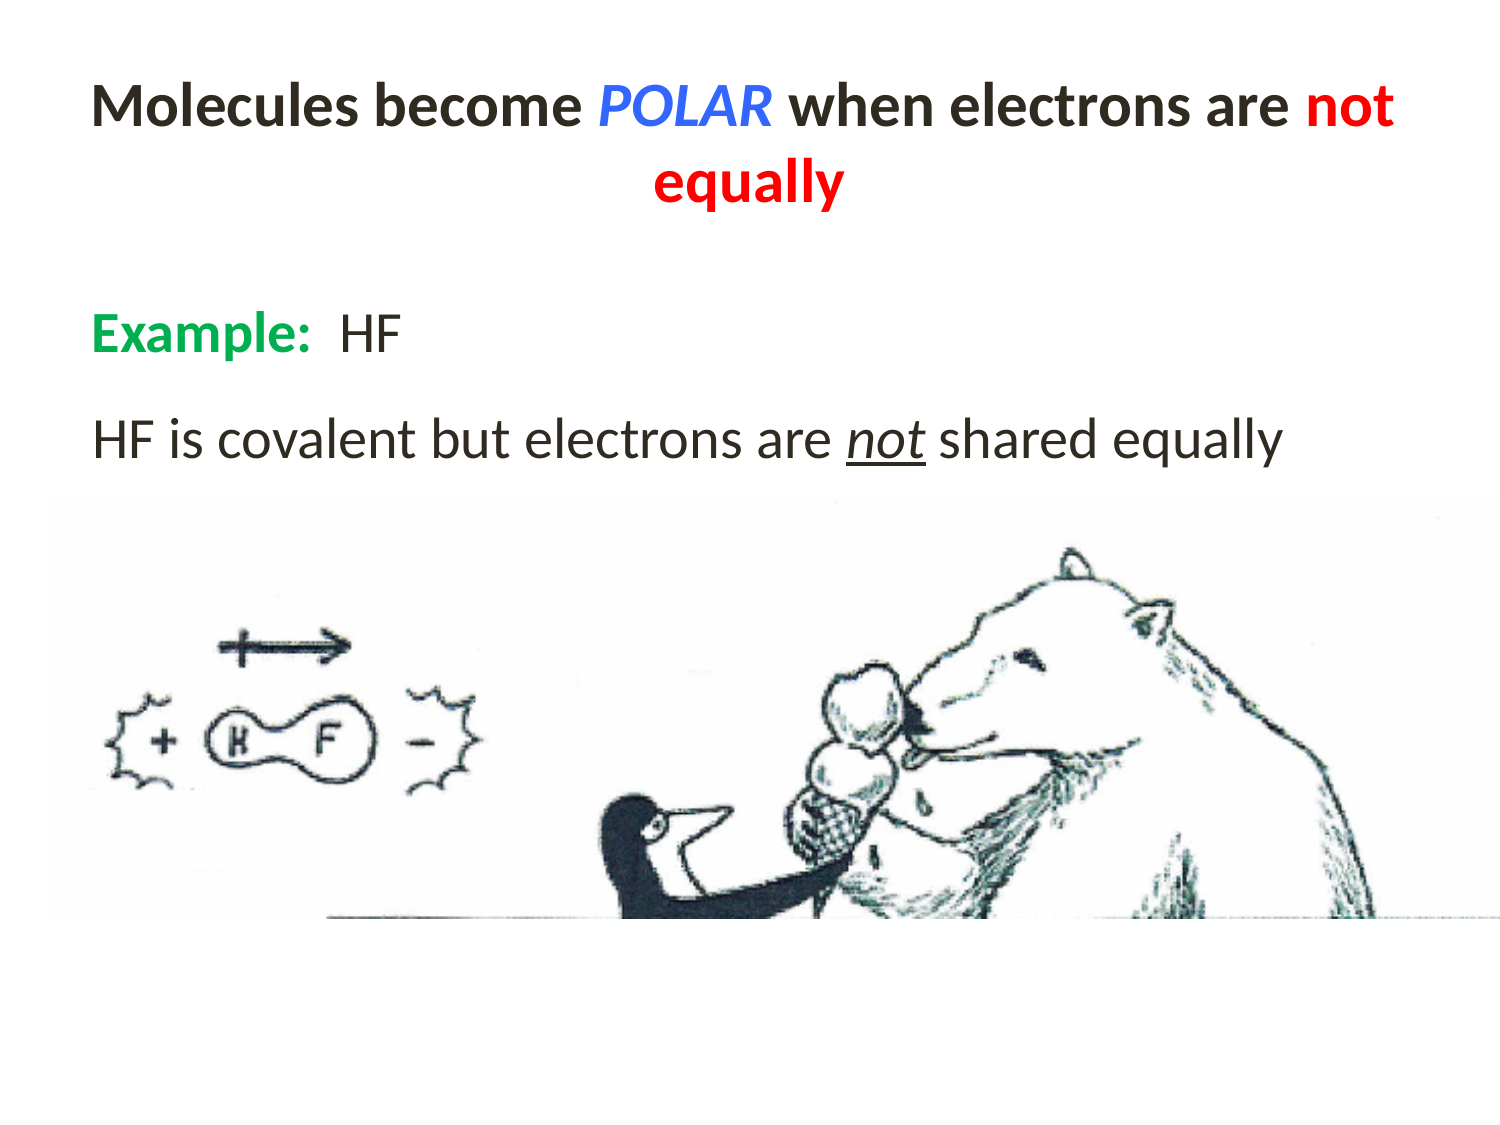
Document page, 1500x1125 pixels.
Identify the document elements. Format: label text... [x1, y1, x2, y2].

text_box HF is covalent but electrons are not shared equally [77, 392, 1372, 478]
title Molecules become POLAR when electrons are not equally [75, 45, 1425, 233]
text_box Example: HF [77, 286, 418, 372]
picture [50, 499, 1500, 920]
